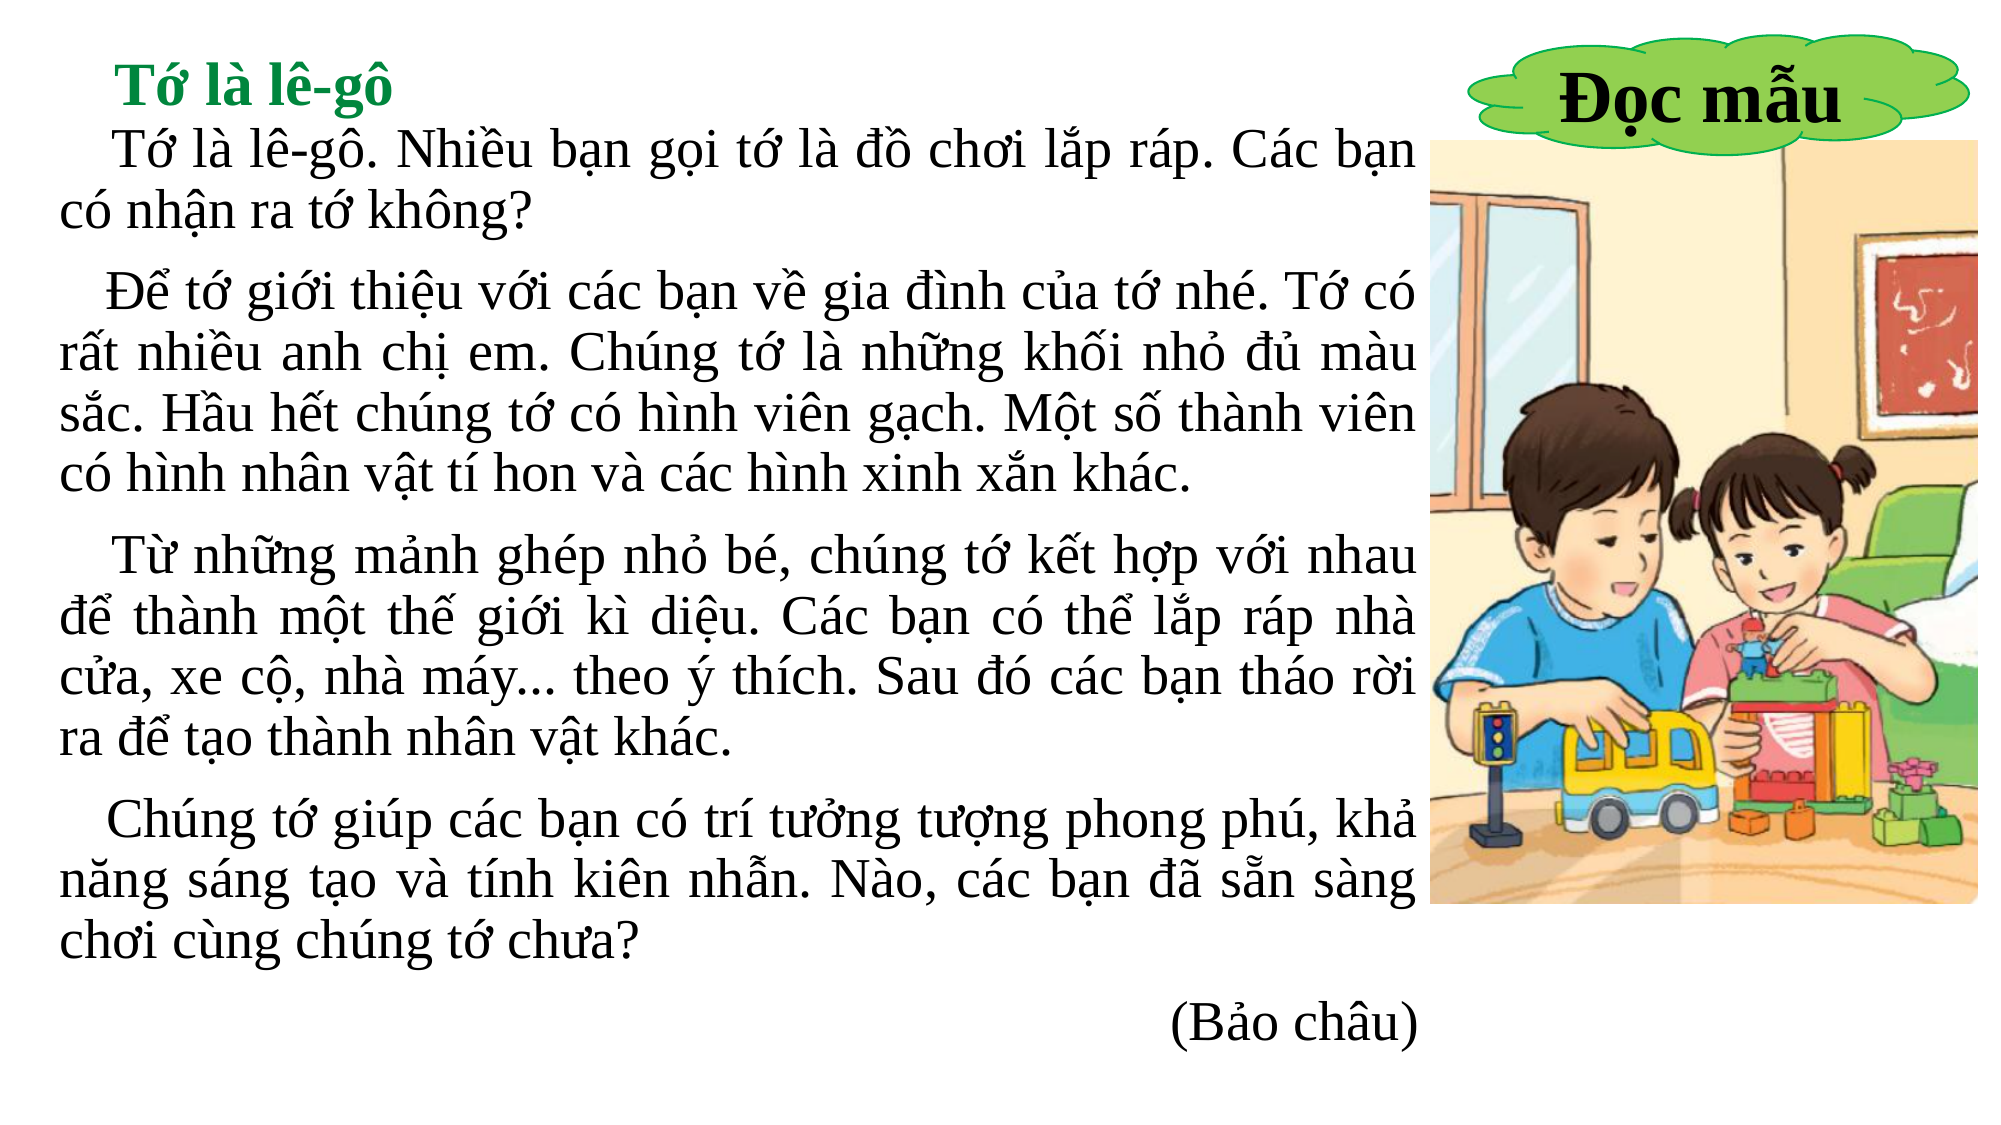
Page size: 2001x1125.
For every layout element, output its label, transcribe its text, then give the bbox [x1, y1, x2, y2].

picture [1430, 140, 1978, 904]
text_box Đọc mẫu [1467, 34, 1971, 140]
title Tớ là lê-gô [99, 45, 1567, 127]
list Tớ là lê-gô. Nhiều bạn gọi tớ là đồ chơi lắp ráp. Các bạn có nhận ra tớ không? Để tớ giới thiệu với các bạn về gia đình của tớ nhé. Tớ có rất nhiều anh chị em. Chúng tớ là những khối nhỏ đủ màu sắc. Hầu hết chúng tớ có hình viên gạch. Một số thành viên có hình nhân vật tí hon và các hình xinh xắn khác. Từ những mảnh ghép nhỏ bé, chúng tớ kết hợp với nhau để thành một thế giới kì diệu. Các bạn có thể lắp ráp nhà cửa, xe cộ, nhà máy... theo ý thích. Sau đó các bạn tháo rời ra để tạo thành nhân vật khác. Chúng tớ giúp các bạn có trí tưởng tượng phong phú, khả năng sáng tạo và tính kiên nhẫn. Nào, các bạn đã sẵn sàng chơi cùng chúng tớ chưa? (Bảo châu) [44, 111, 1434, 854]
